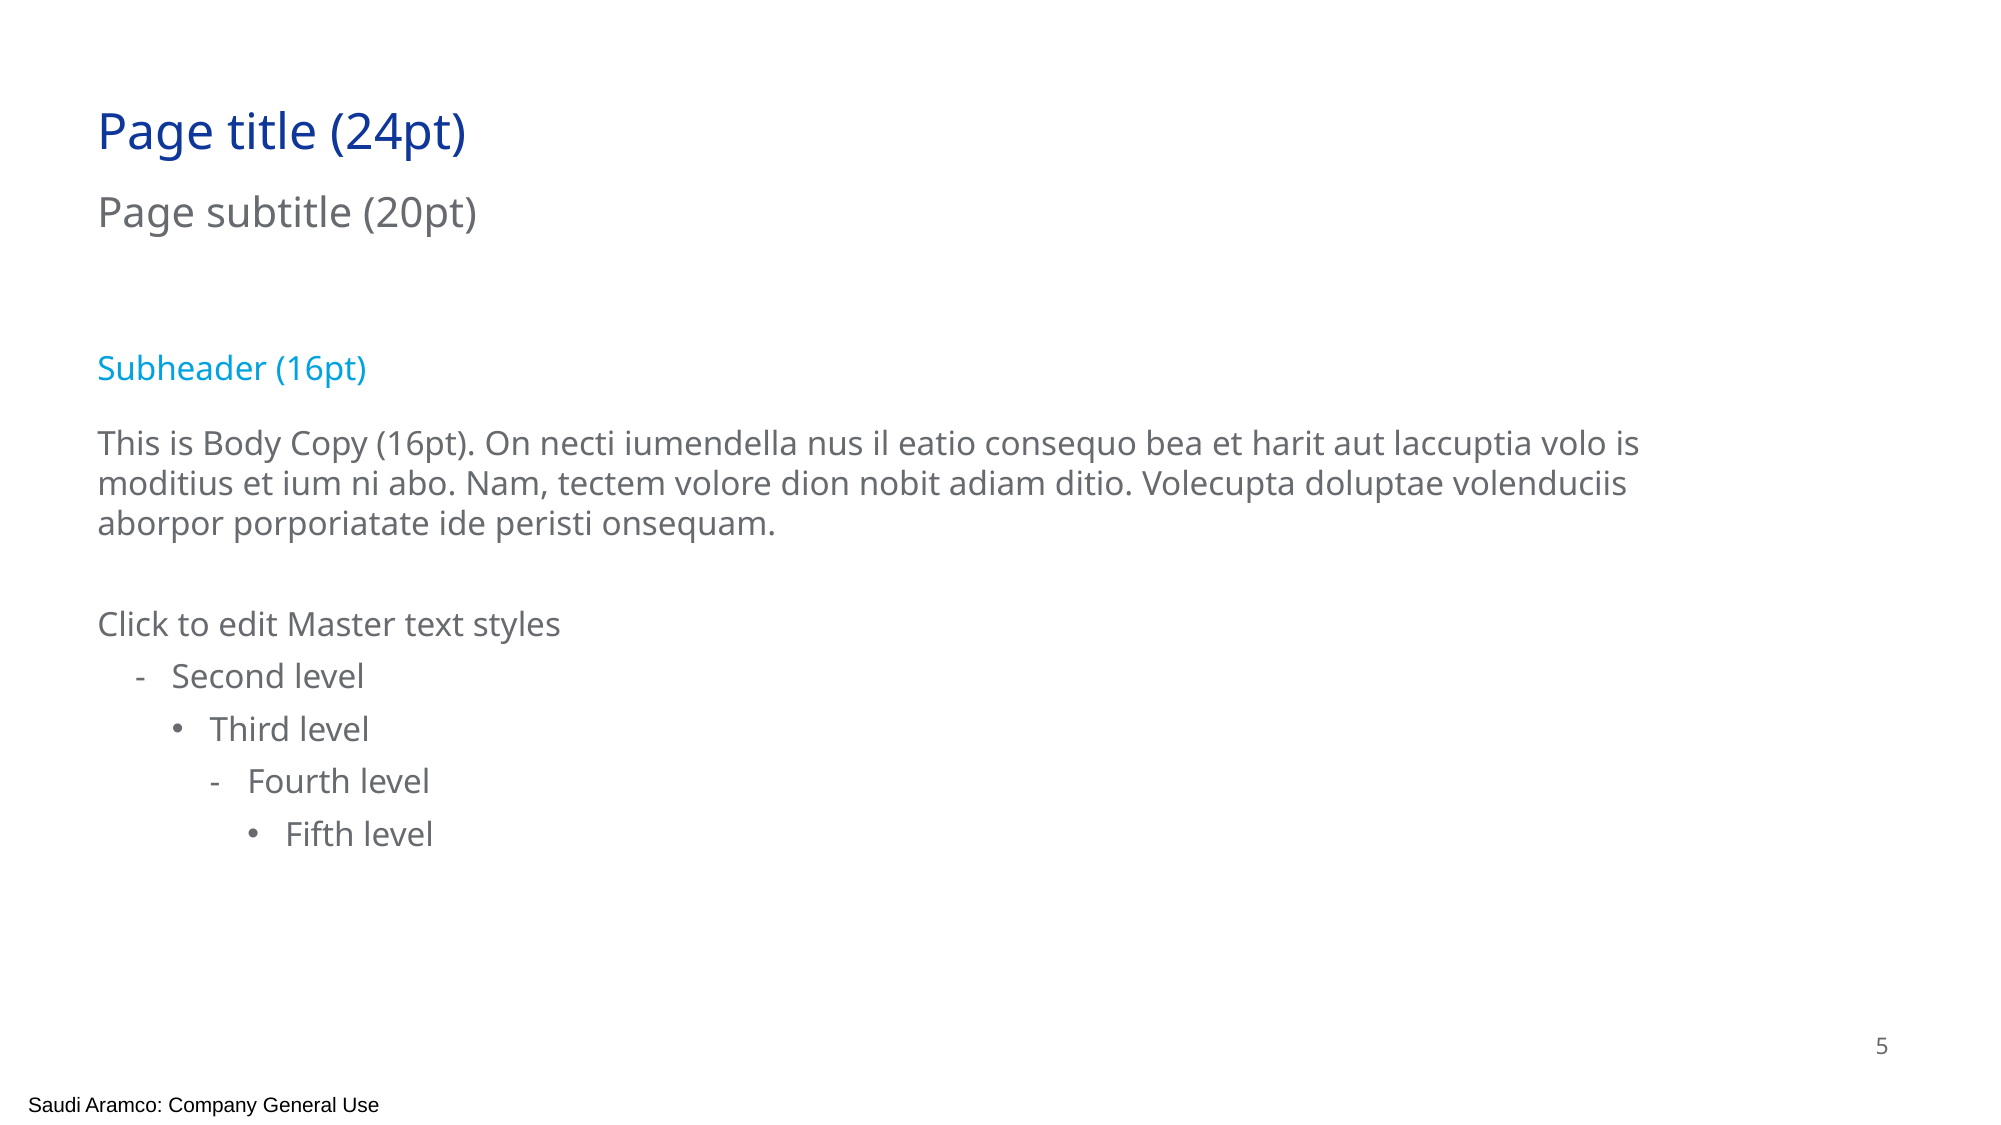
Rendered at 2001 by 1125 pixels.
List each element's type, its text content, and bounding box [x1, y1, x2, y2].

list Page subtitle (20pt) [97, 178, 840, 264]
list Page title (24pt) [97, 91, 840, 177]
text_box Click to edit Master text styles Second level Third level Fourth level Fifth level [97, 595, 1746, 1017]
list Subheader (16pt) This is Body Copy (16pt). On necti iumendella nus il eatio consequo bea et harit aut laccuptia volo is moditius et ium ni abo. Nam, tectem volore dion nobit adiam ditio. Volecupta doluptae volenduciis aborpor porporiatate ide peristi onsequam. [97, 339, 1721, 595]
